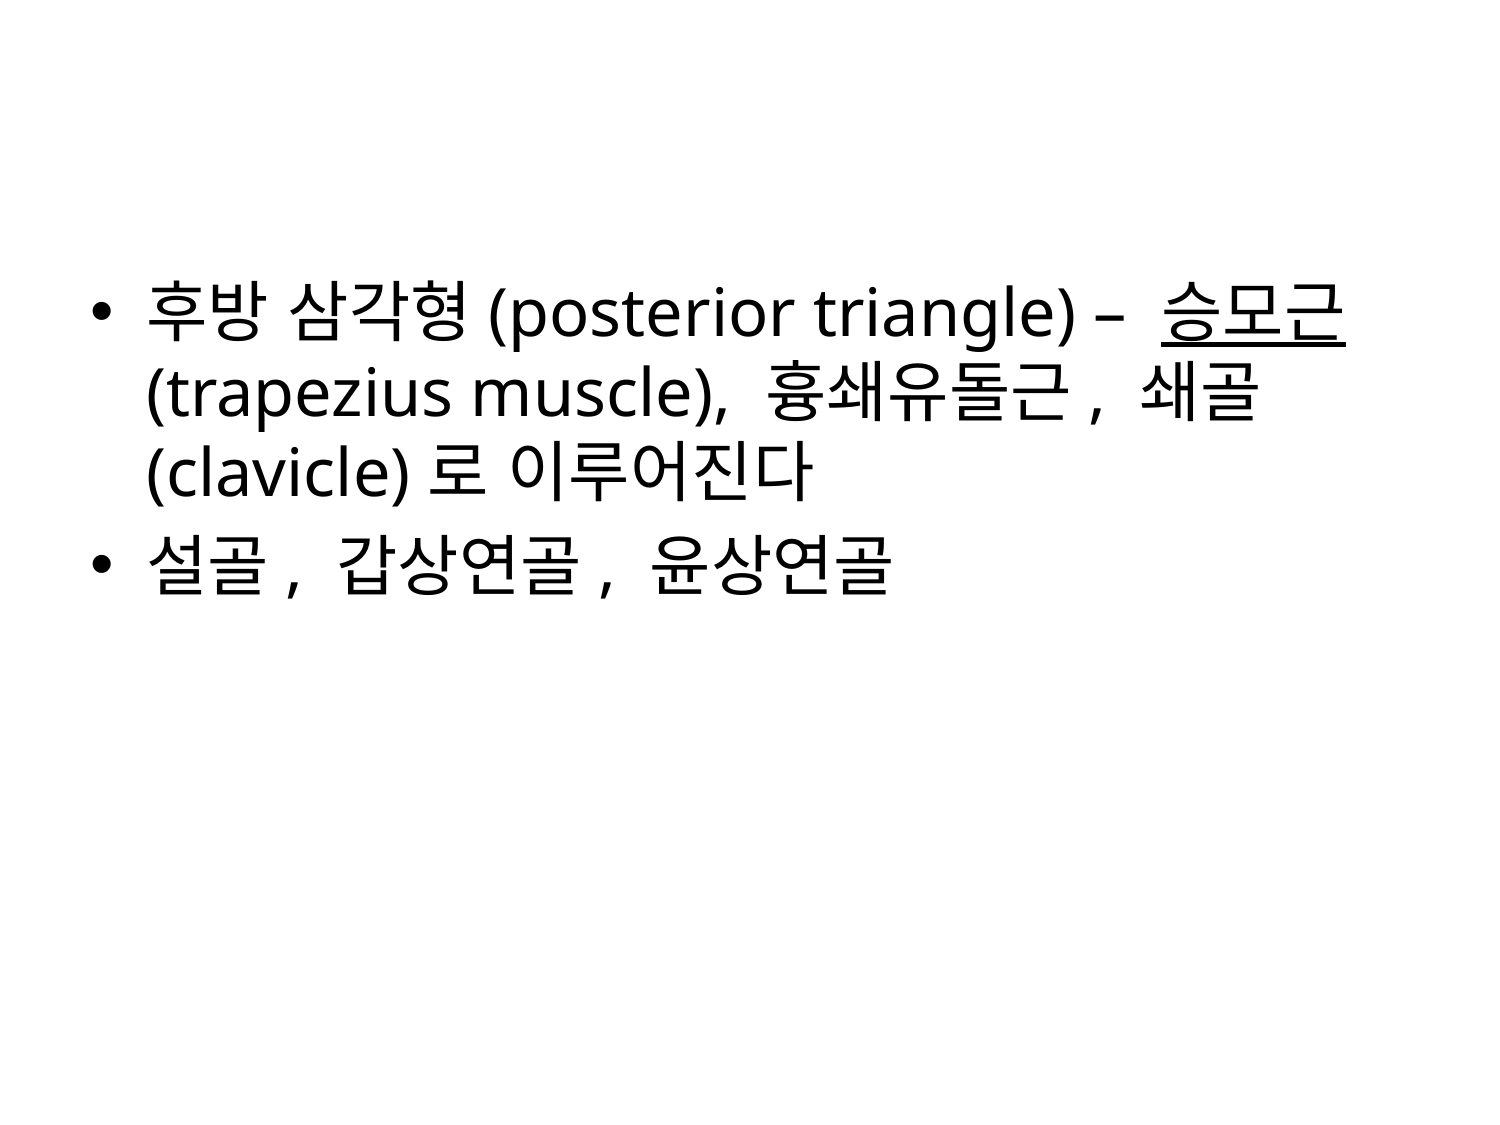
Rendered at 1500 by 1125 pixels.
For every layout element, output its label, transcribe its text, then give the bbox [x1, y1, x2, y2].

list 후방 삼각형(posterior triangle) – 승모근(trapezius muscle), 흉쇄유돌근, 쇄골(clavicle)로 이루어진다 설골, 갑상연골, 윤상연골 [75, 262, 1425, 1005]
